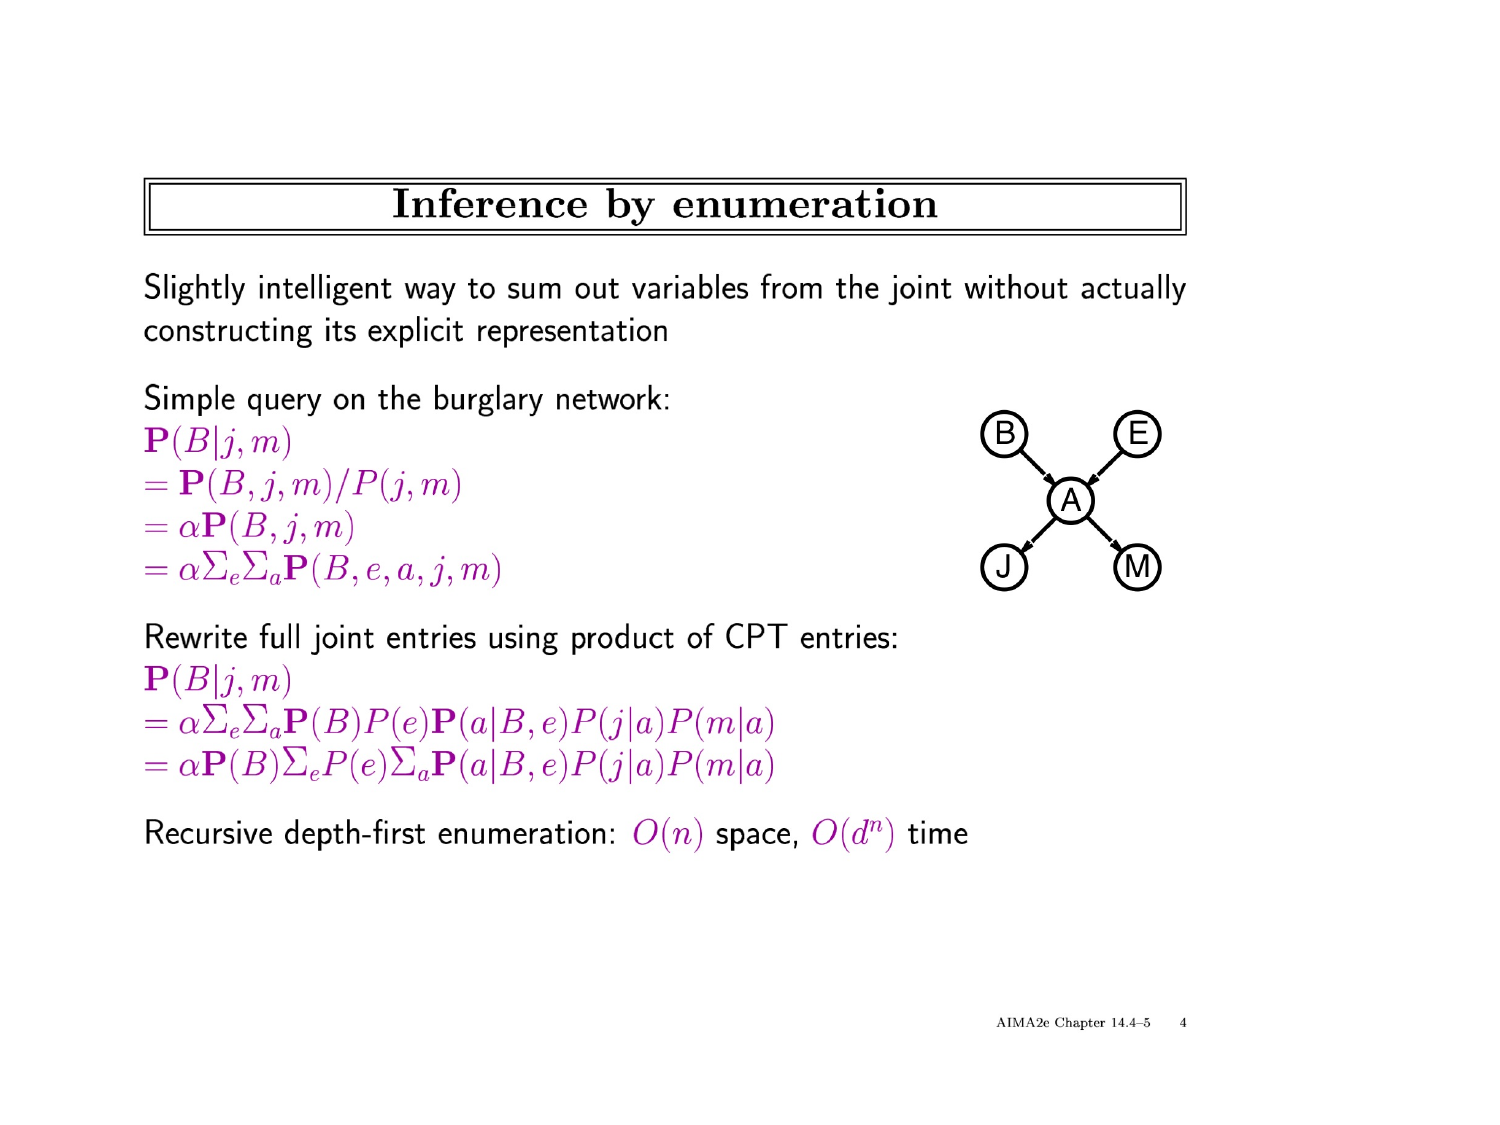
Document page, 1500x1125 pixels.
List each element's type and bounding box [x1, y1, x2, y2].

picture [74, 44, 1426, 1089]
